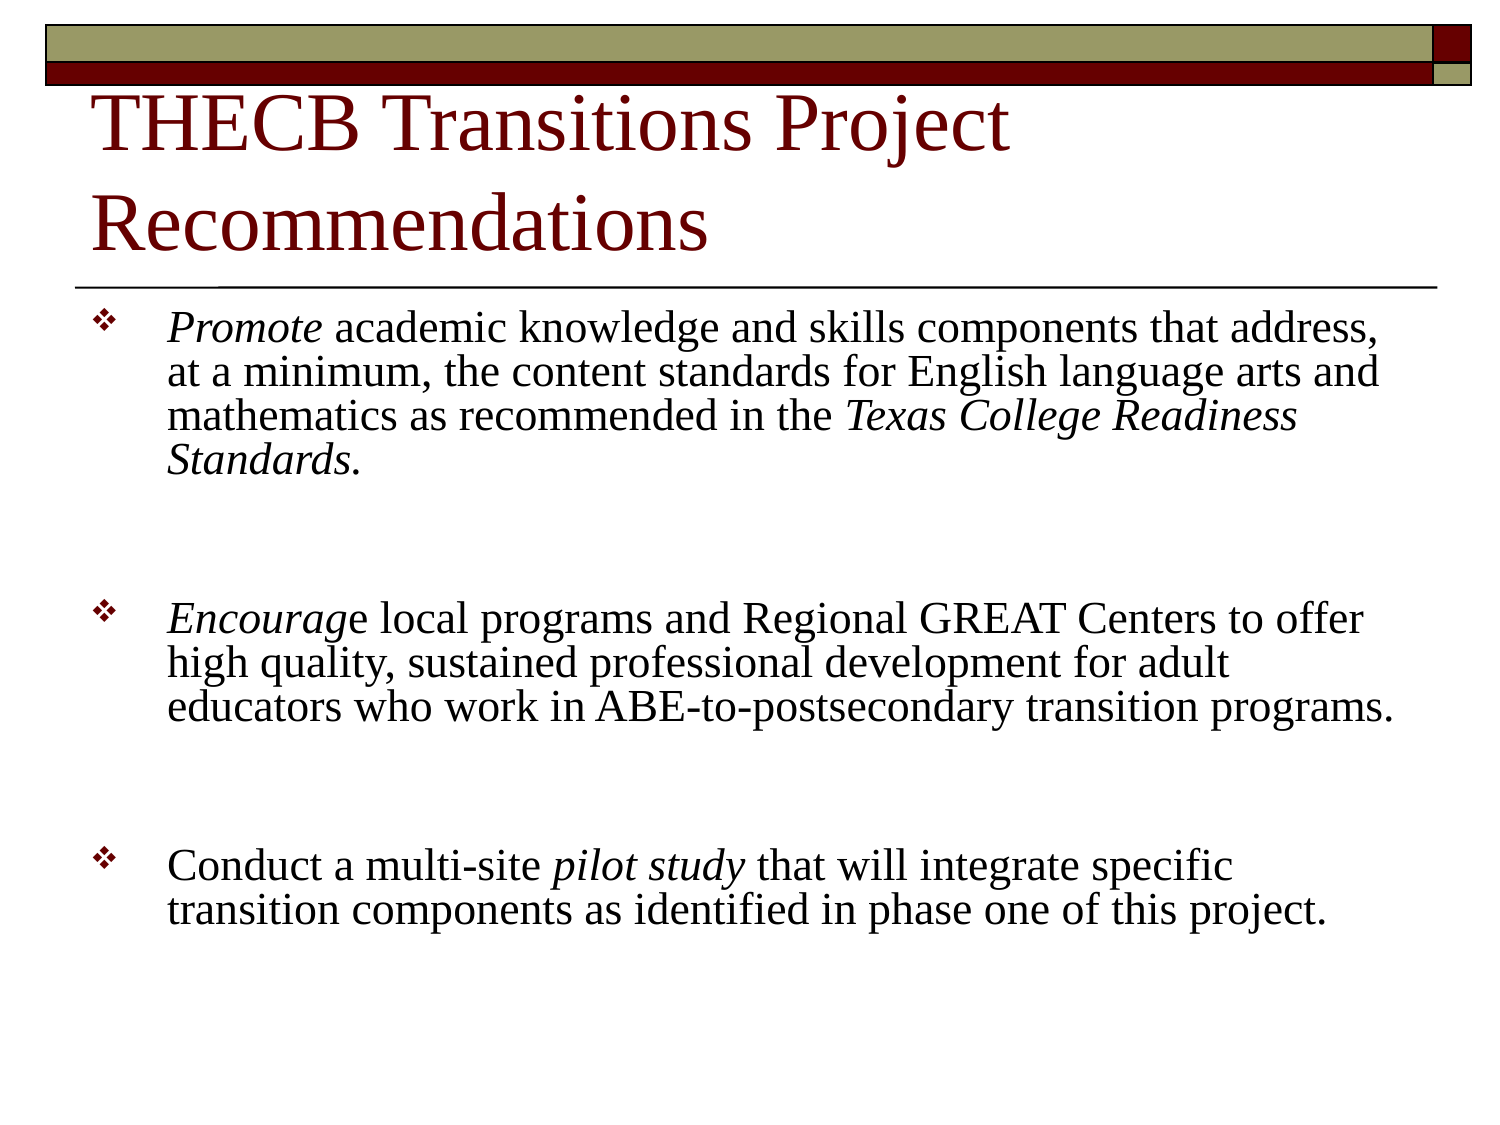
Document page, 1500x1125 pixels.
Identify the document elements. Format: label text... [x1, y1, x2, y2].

title THECB Transitions Project Recommendations [74, 87, 1426, 276]
list Promote academic knowledge and skills components that address, at a minimum, the content standards for English language arts and mathematics as recommended in the Texas College Readiness Standards. Encourage local programs and Regional GREAT Centers to offer high quality, sustained professional development for adult educators who work in ABE-to-postsecondary transition programs. Conduct a multi-site pilot study that will integrate specific transition components as identified in phase one of this project. [74, 299, 1426, 1051]
